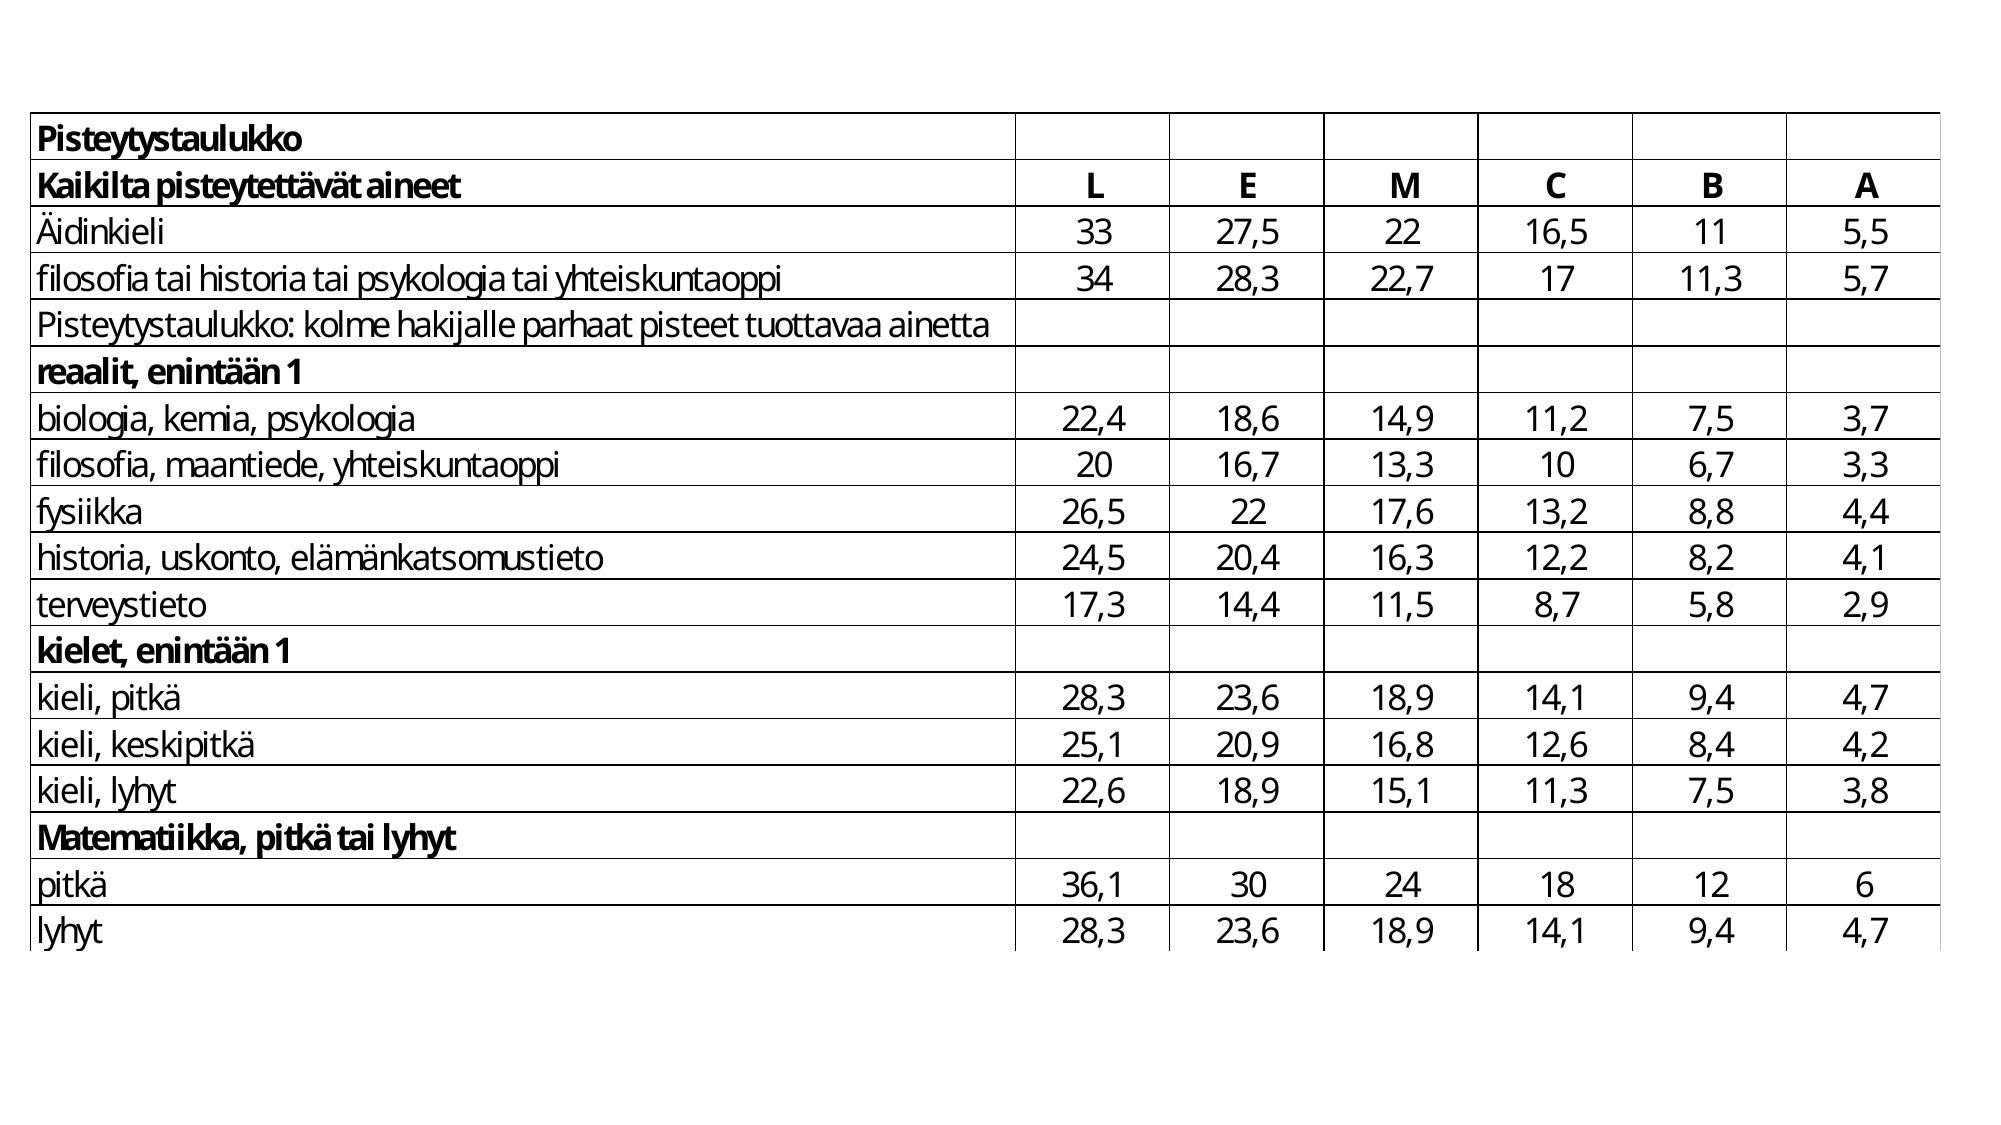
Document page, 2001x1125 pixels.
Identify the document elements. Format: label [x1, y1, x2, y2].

text_box [29, 112, 1942, 953]
